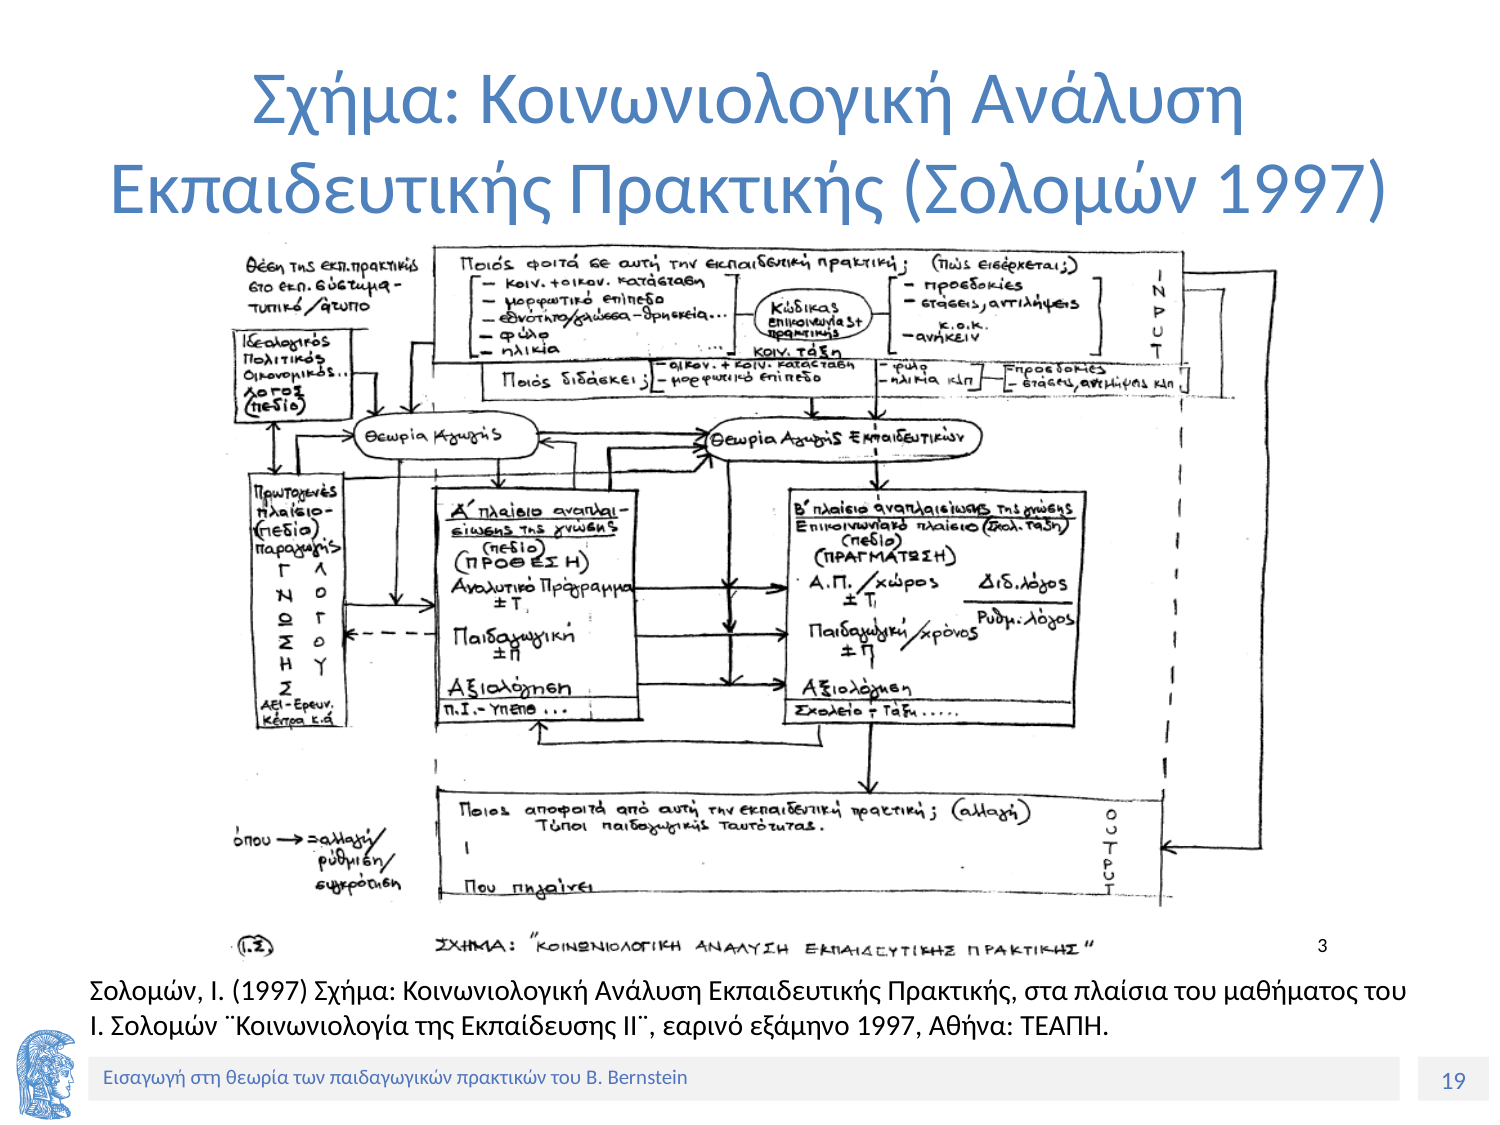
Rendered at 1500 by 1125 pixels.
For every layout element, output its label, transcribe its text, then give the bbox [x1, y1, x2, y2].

title Σχήμα: Κοινωνιολογική Ανάλυση Εκπαιδευτικής Πρακτικής (Σολομών 1997) [75, 45, 1425, 233]
text_box 3 [1302, 924, 1354, 964]
picture [217, 231, 1283, 964]
text_box Σολομών, Ι. (1997) Σχήμα: Κοινωνιολογική Ανάλυση Εκπαιδευτικής Πρακτικής, στα πλαίσια του μαθήματος του Ι. Σολομών ¨Κοινωνιολογία της Εκπαίδευσης ΙΙ¨, εαρινό εξάμηνο 1997, Αθήνα: ΤΕΑΠΗ. [74, 964, 1425, 1049]
picture [9, 1026, 81, 1120]
